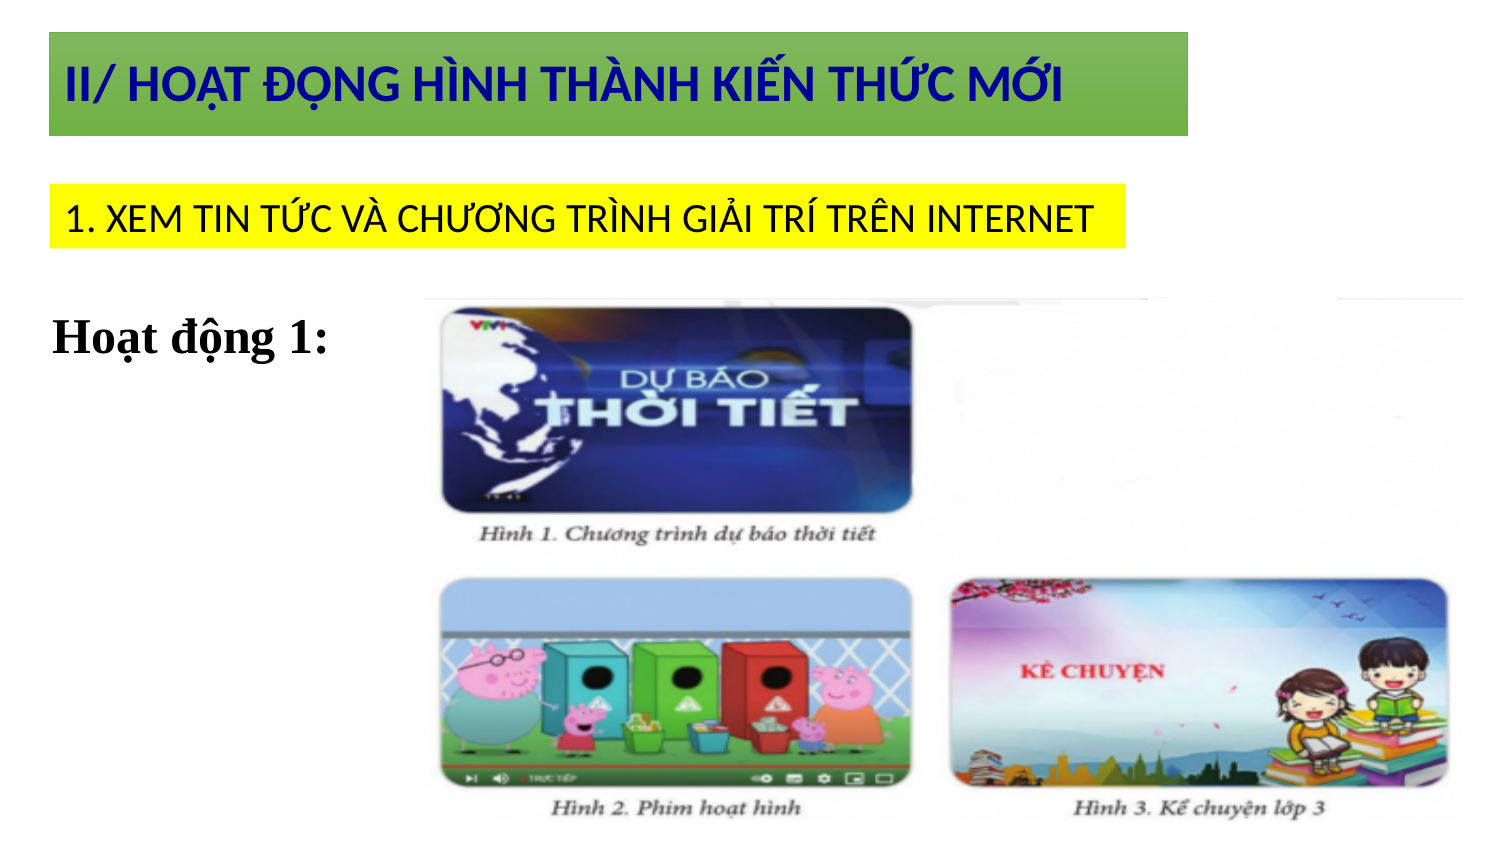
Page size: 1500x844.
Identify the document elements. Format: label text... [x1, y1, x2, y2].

text_box II/ HOẠT ĐỘNG HÌNH THÀNH KIẾN THỨC MỚI [49, 32, 1188, 136]
text_box Hoạt động 1: [37, 296, 363, 371]
picture [424, 296, 1463, 822]
text_box 1. XEM TIN TỨC VÀ CHƯƠNG TRÌNH GIẢI TRÍ TRÊN INTERNET [50, 183, 1125, 249]
